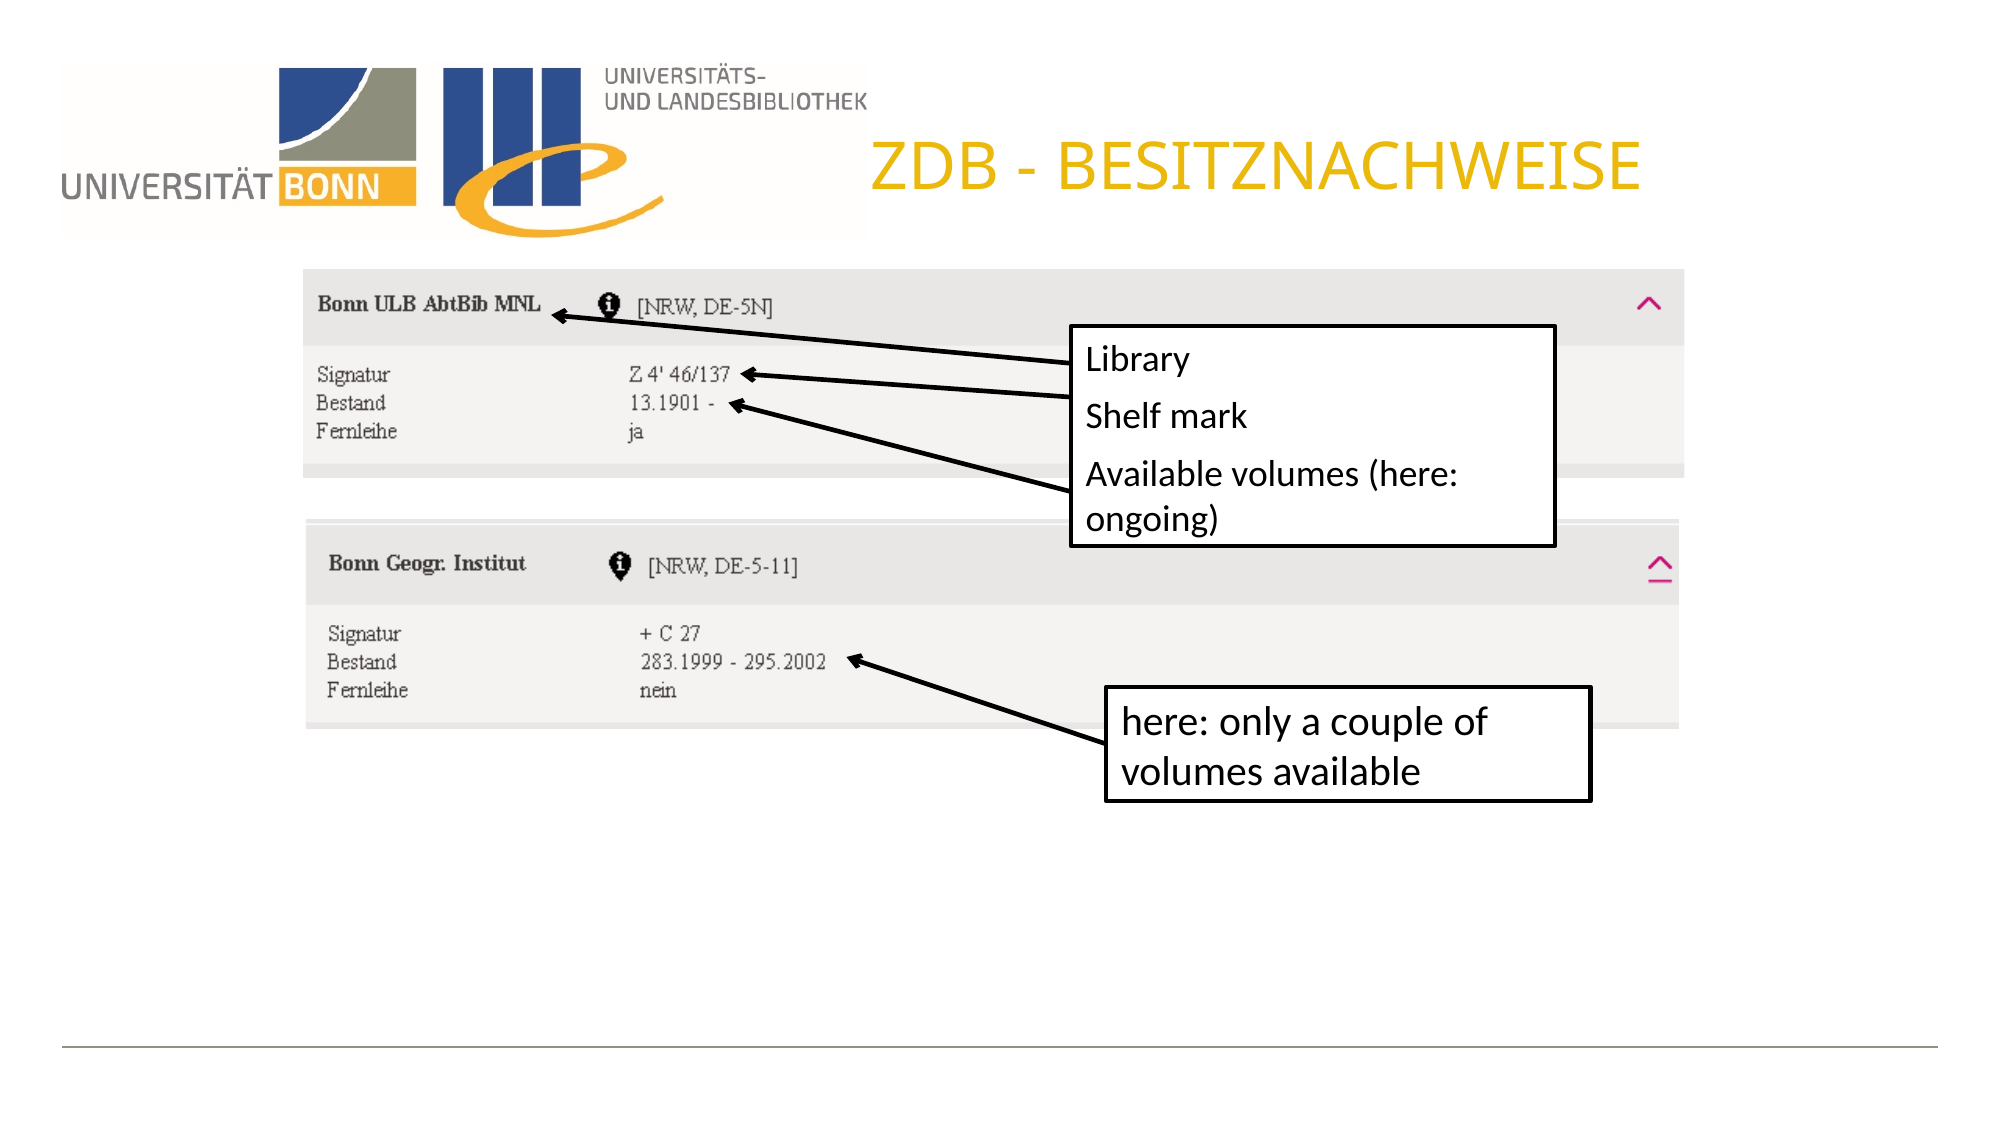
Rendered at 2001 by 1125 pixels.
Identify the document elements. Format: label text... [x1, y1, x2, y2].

title ZDB - Besitznachweise [870, 62, 1938, 204]
picture [62, 62, 867, 239]
picture [302, 518, 1680, 729]
text_box here: only a couple of volumes available [1104, 738, 1593, 803]
picture [302, 269, 1698, 478]
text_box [846, 656, 1107, 745]
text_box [739, 373, 1072, 398]
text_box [550, 314, 1072, 364]
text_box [728, 402, 1072, 492]
text_box Library Shelf mark Available volumes (here: ongoing) [1069, 485, 1557, 517]
